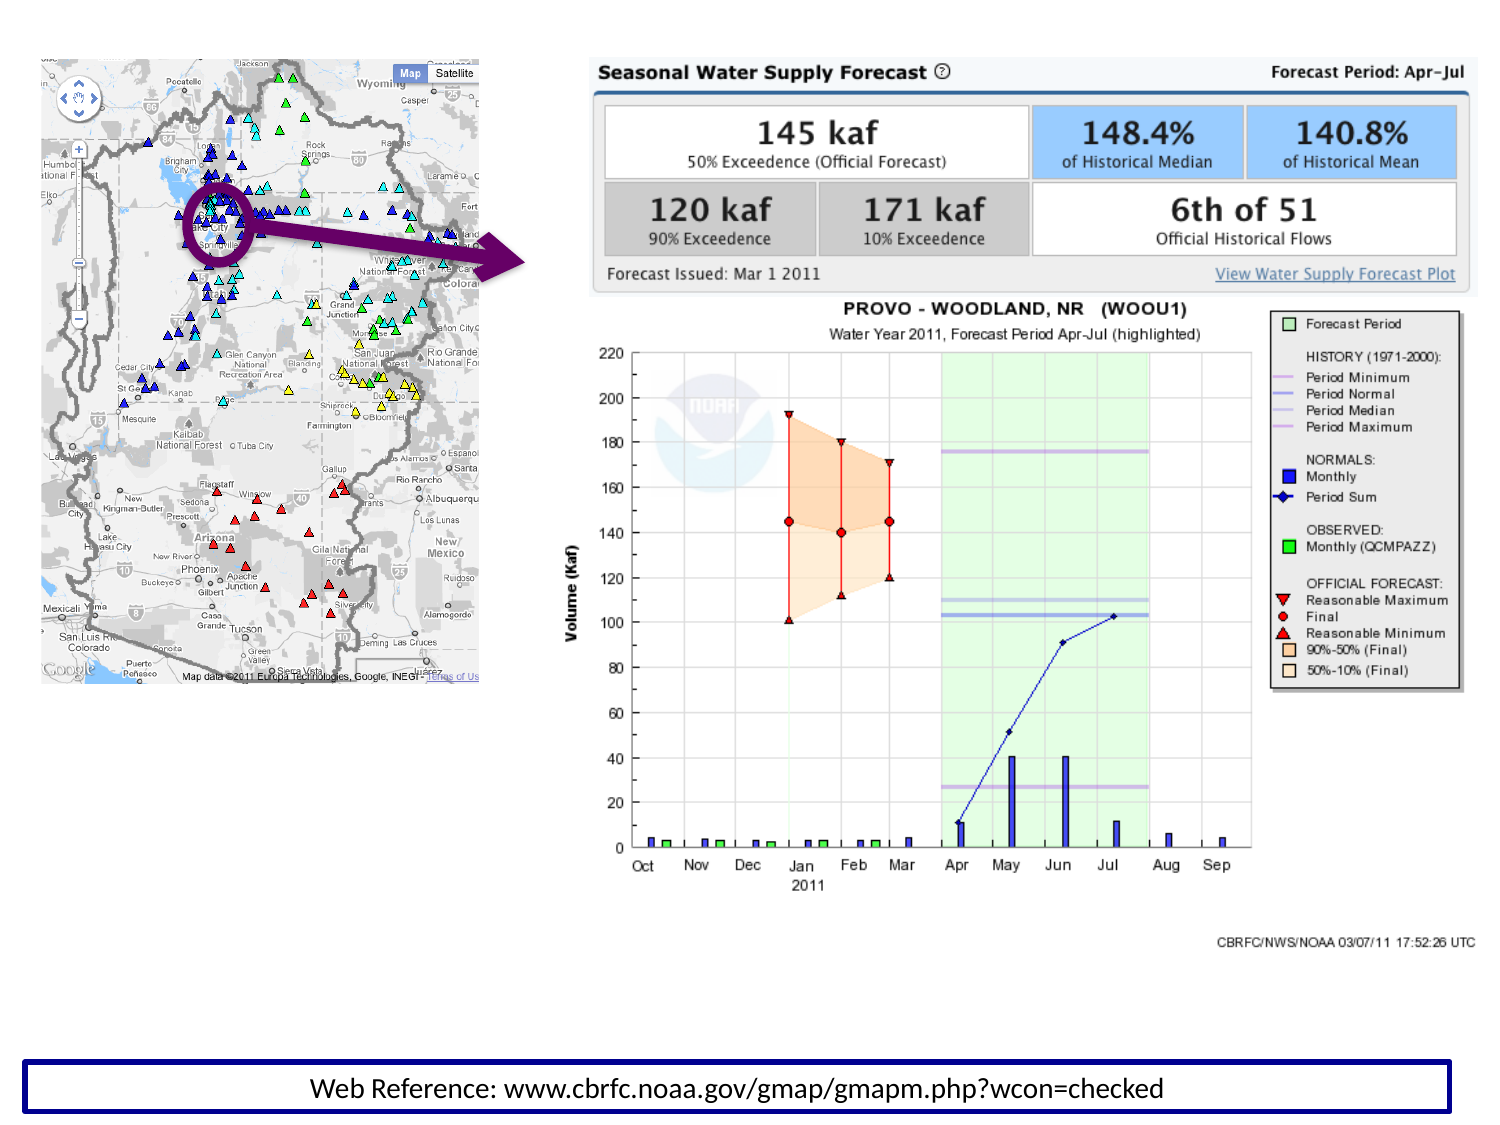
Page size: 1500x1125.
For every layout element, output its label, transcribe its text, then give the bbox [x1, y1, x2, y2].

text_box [187, 187, 526, 263]
picture [549, 57, 1478, 951]
picture [41, 57, 480, 691]
text_box Web Reference: www.cbrfc.noaa.gov/gmap/gmapm.php?wcon=checked [24, 1061, 1450, 1112]
